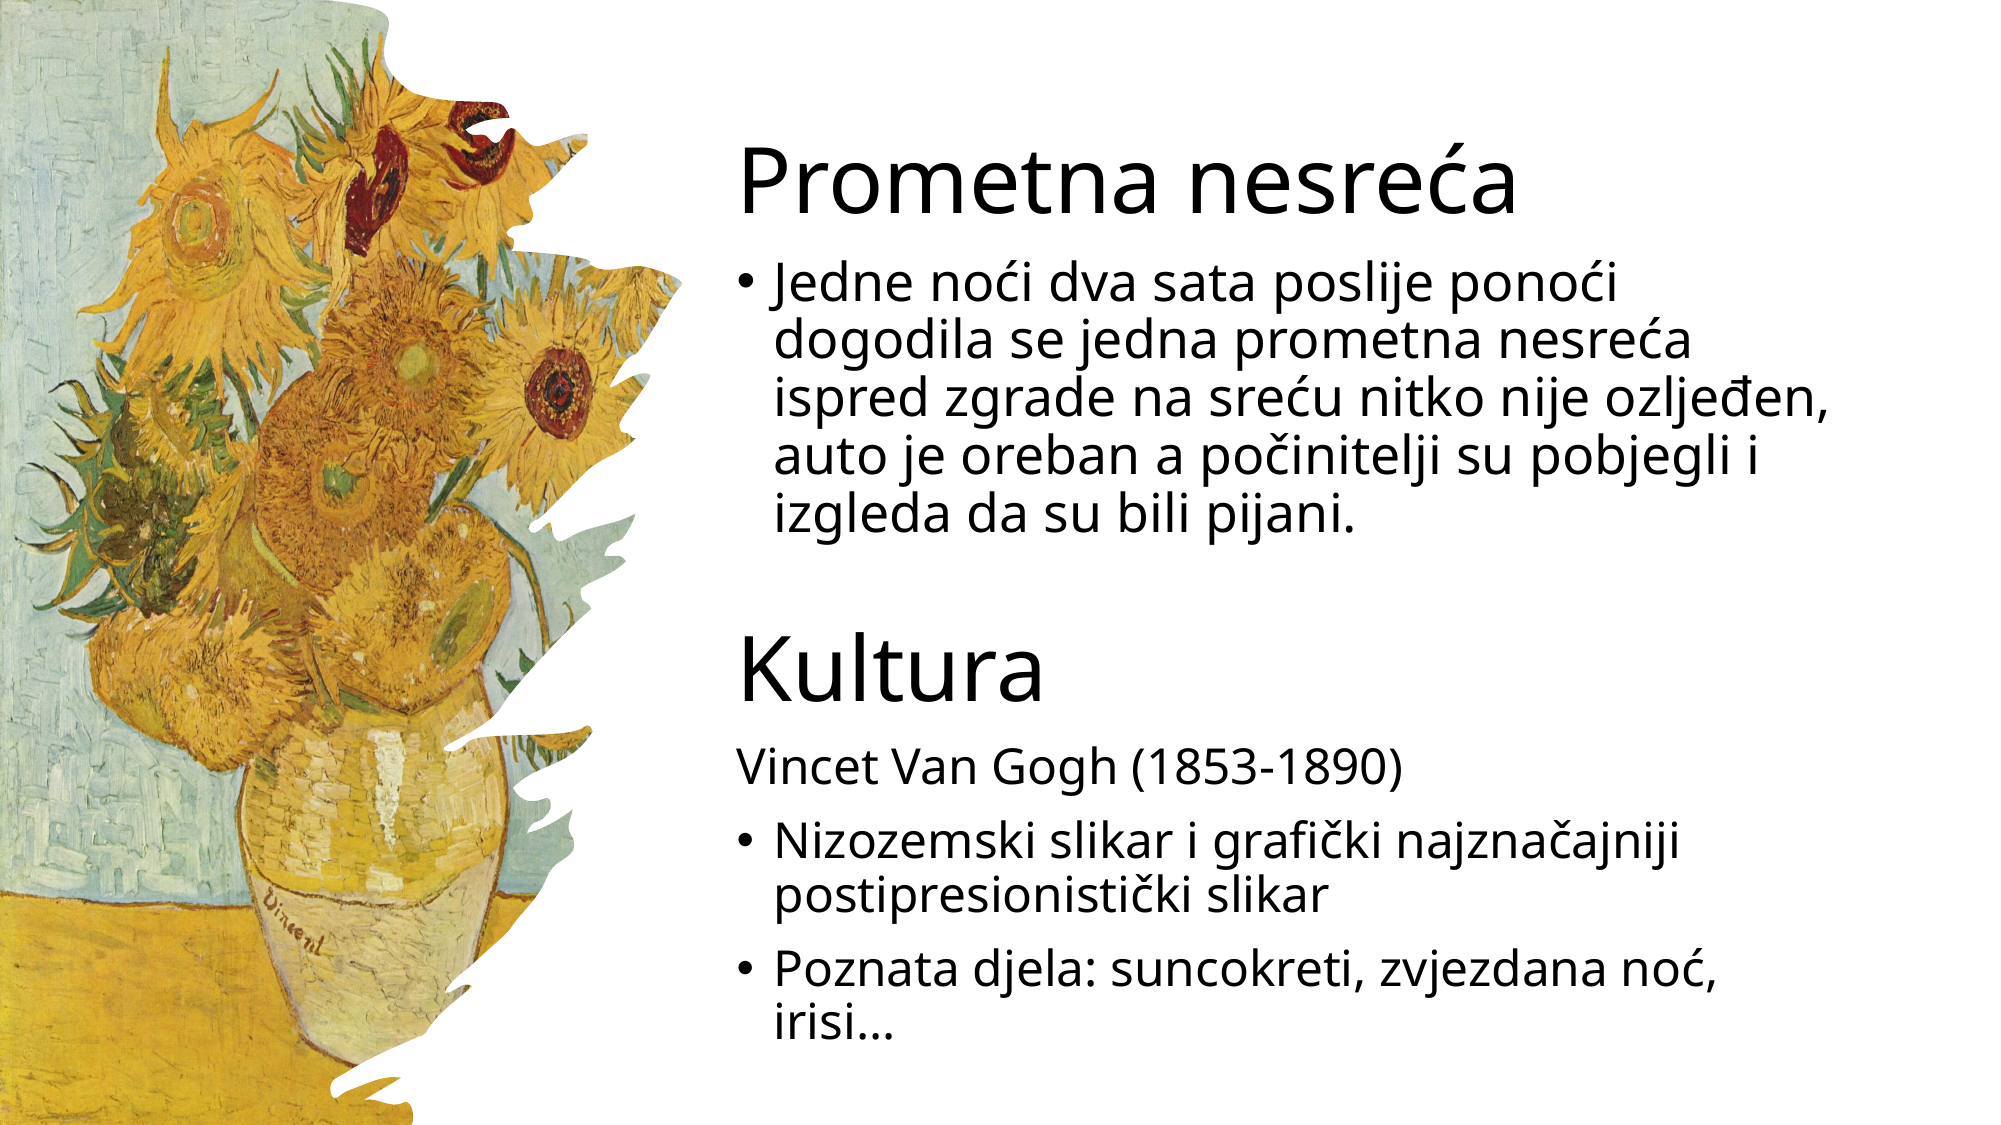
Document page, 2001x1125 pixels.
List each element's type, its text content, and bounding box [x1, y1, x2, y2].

title Prometna nesreća [721, 35, 1925, 333]
list Jedne noći dva sata poslije ponoći dogodila se jedna prometna nesreća ispred zgrade na sreću nitko nije ozljeđen, auto je oreban a počinitelji su pobjegli i izgleda da su bili pijani. Kultura Vincet Van Gogh (1853-1890) Nizozemski slikar i grafički najznačajniji postipresionistički slikar Poznata djela: suncokreti, zvjezdana noć, irisi… [721, 247, 1867, 1062]
text_box [683, 0, 2000, 1125]
picture [0, 0, 683, 1125]
